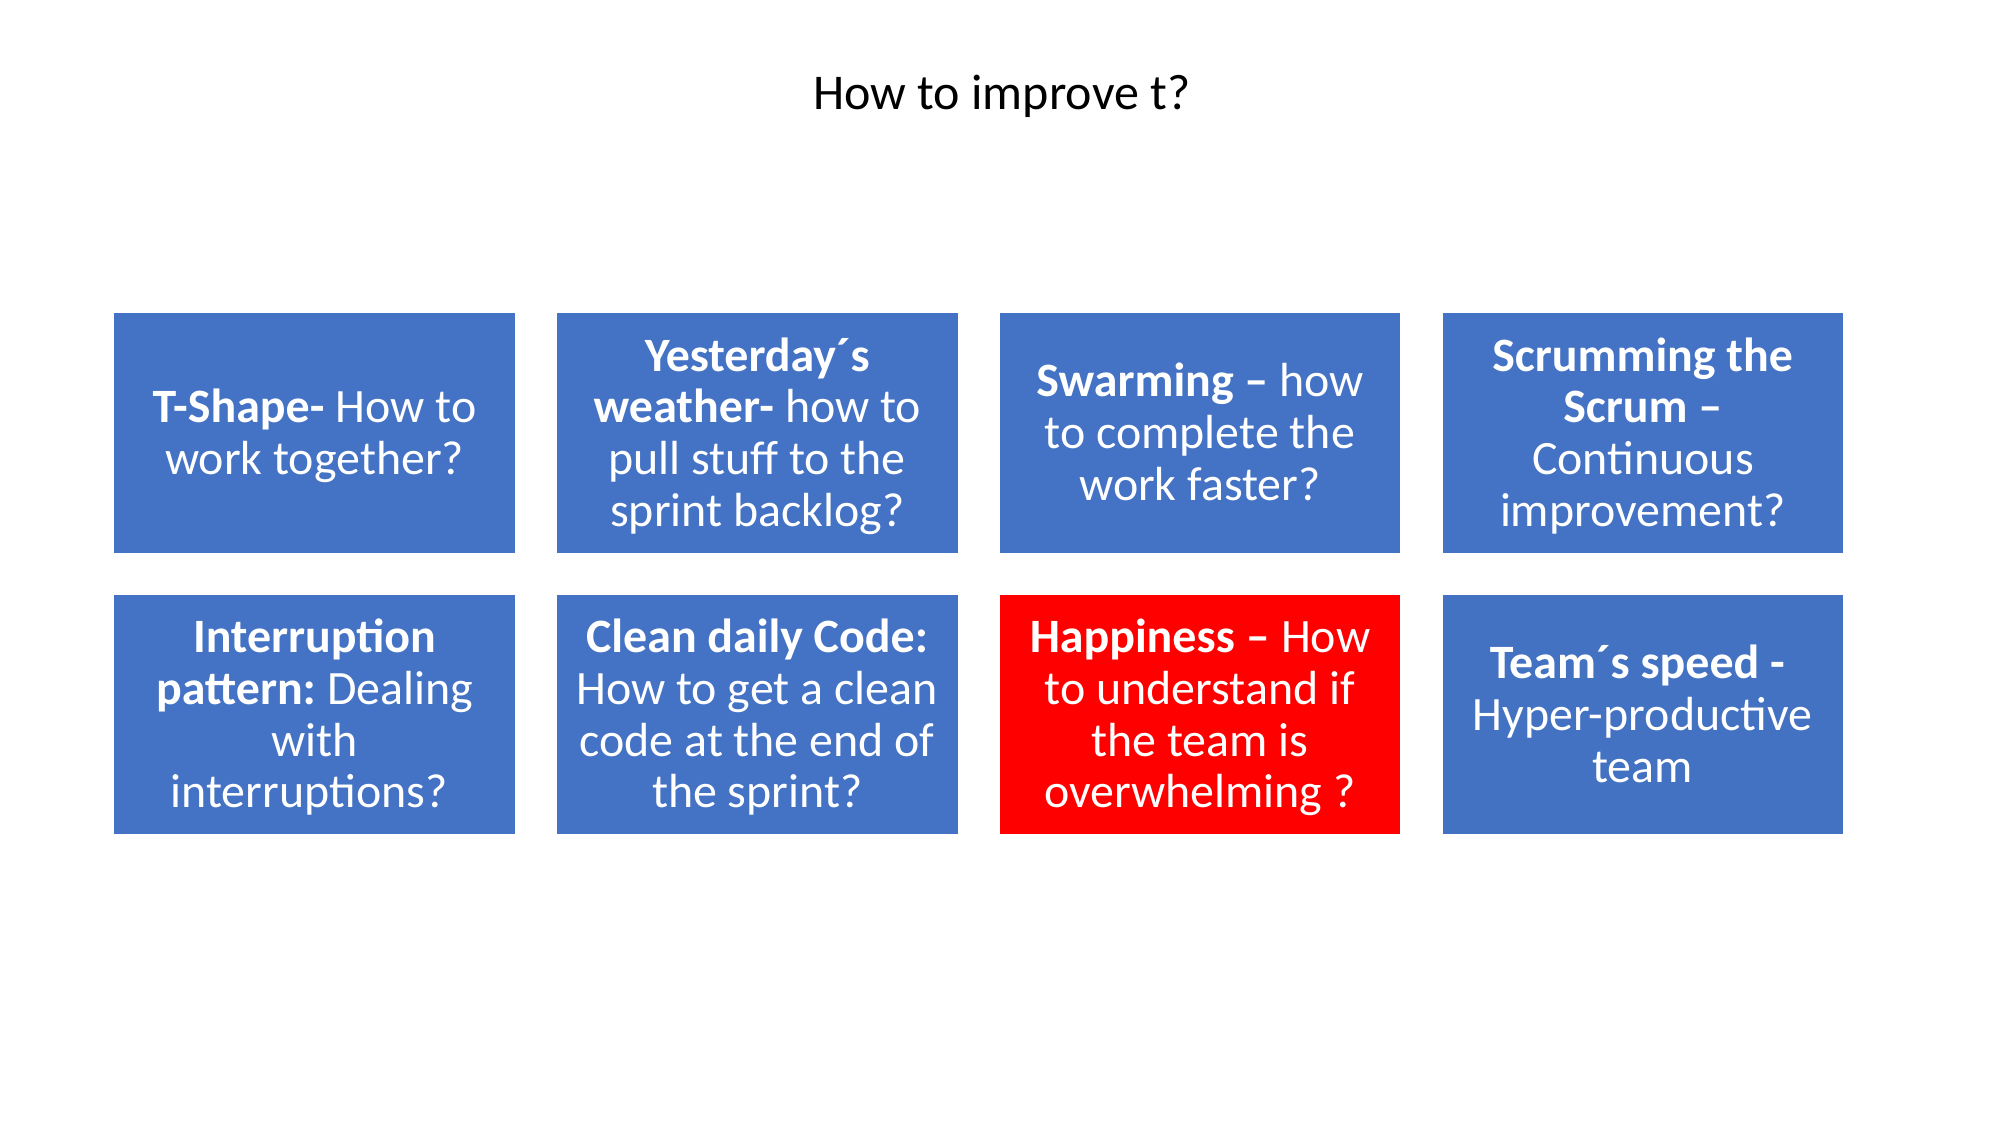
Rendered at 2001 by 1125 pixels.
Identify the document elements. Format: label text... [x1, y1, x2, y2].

title How to improve t? [251, 51, 1752, 146]
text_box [113, 312, 1845, 836]
